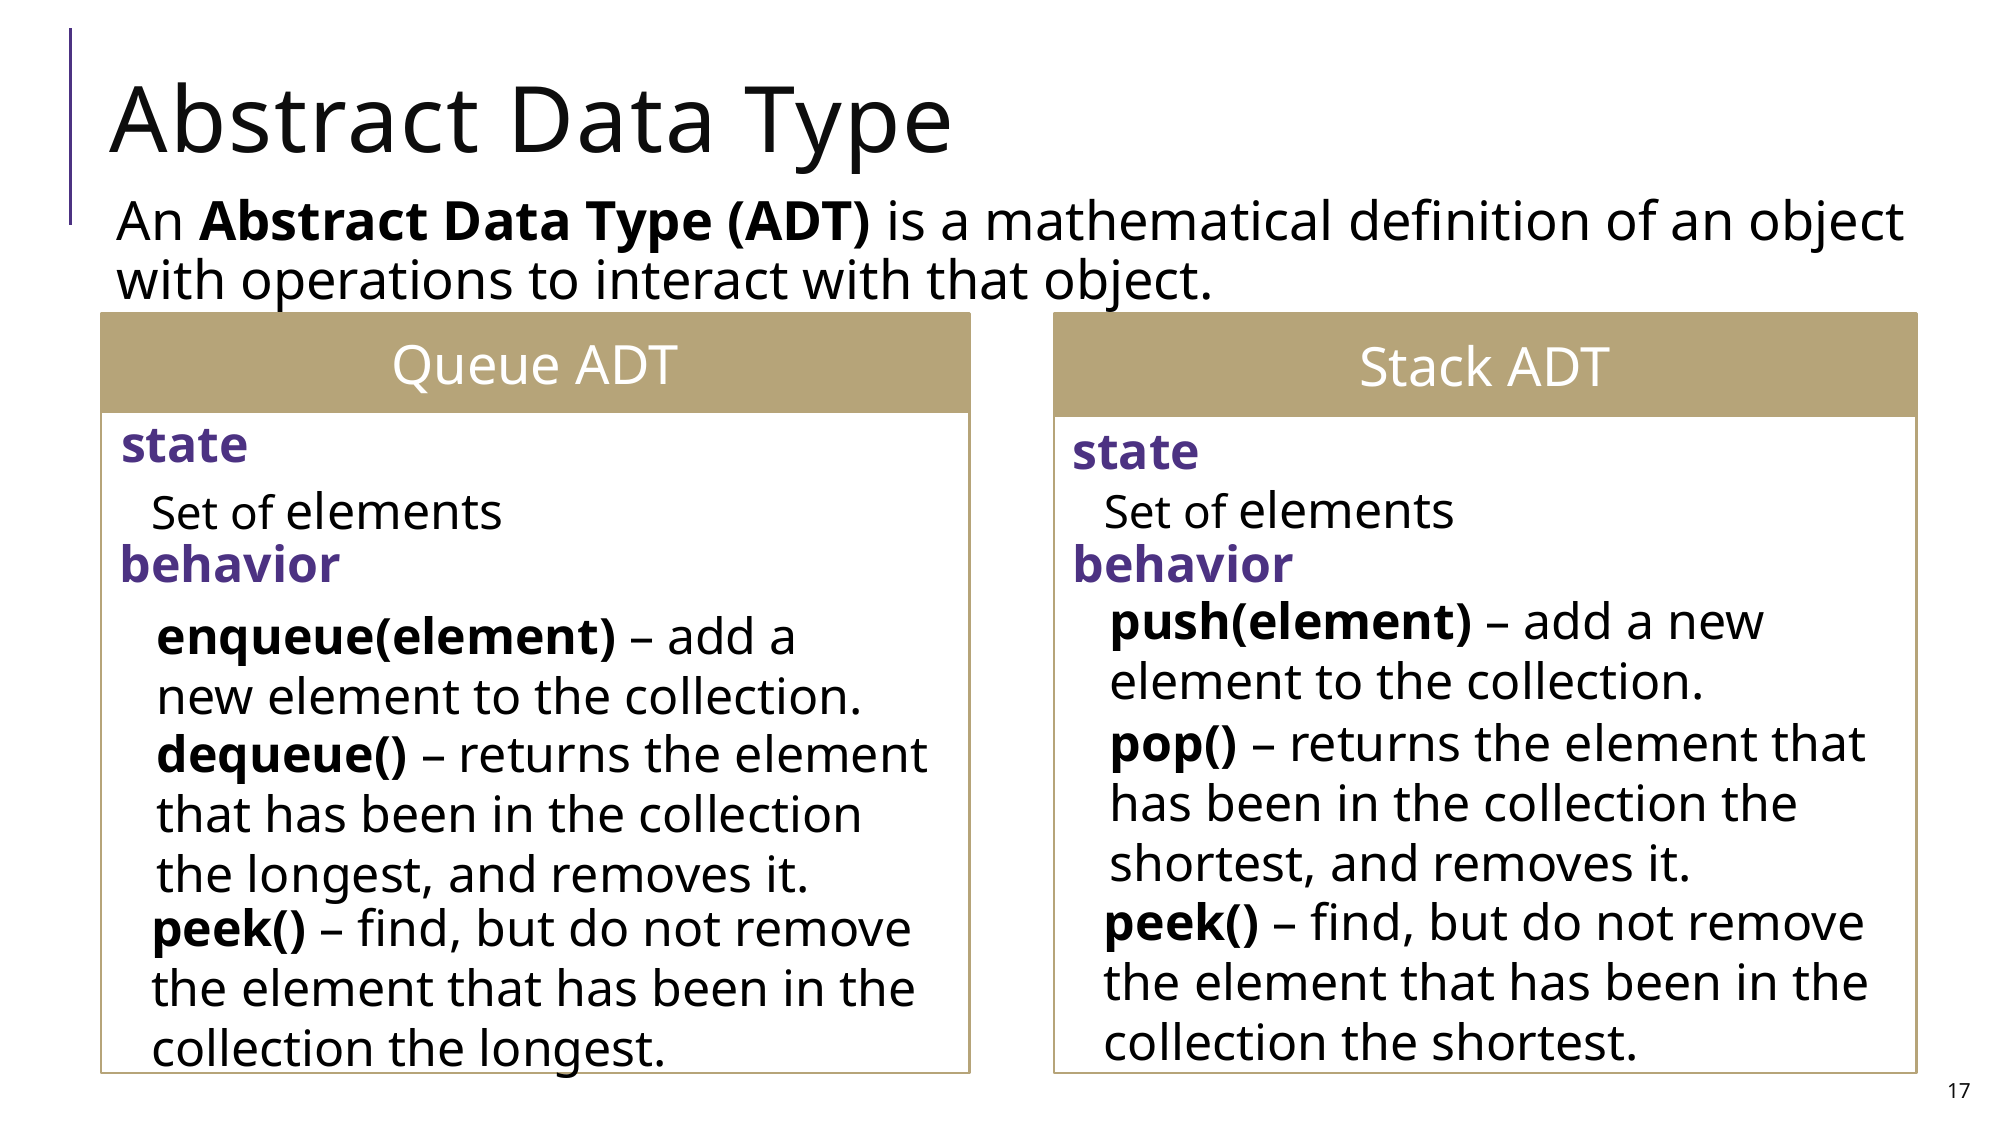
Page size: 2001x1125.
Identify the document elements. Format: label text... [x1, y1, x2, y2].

title Abstract Data Type [94, 43, 1930, 186]
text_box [1053, 313, 1917, 1081]
list An Abstract Data Type (ADT) is a mathematical definition of an object with operations to interact with that object. [94, 186, 1930, 354]
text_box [100, 313, 970, 1087]
slide_number 17 [1916, 1069, 1986, 1115]
